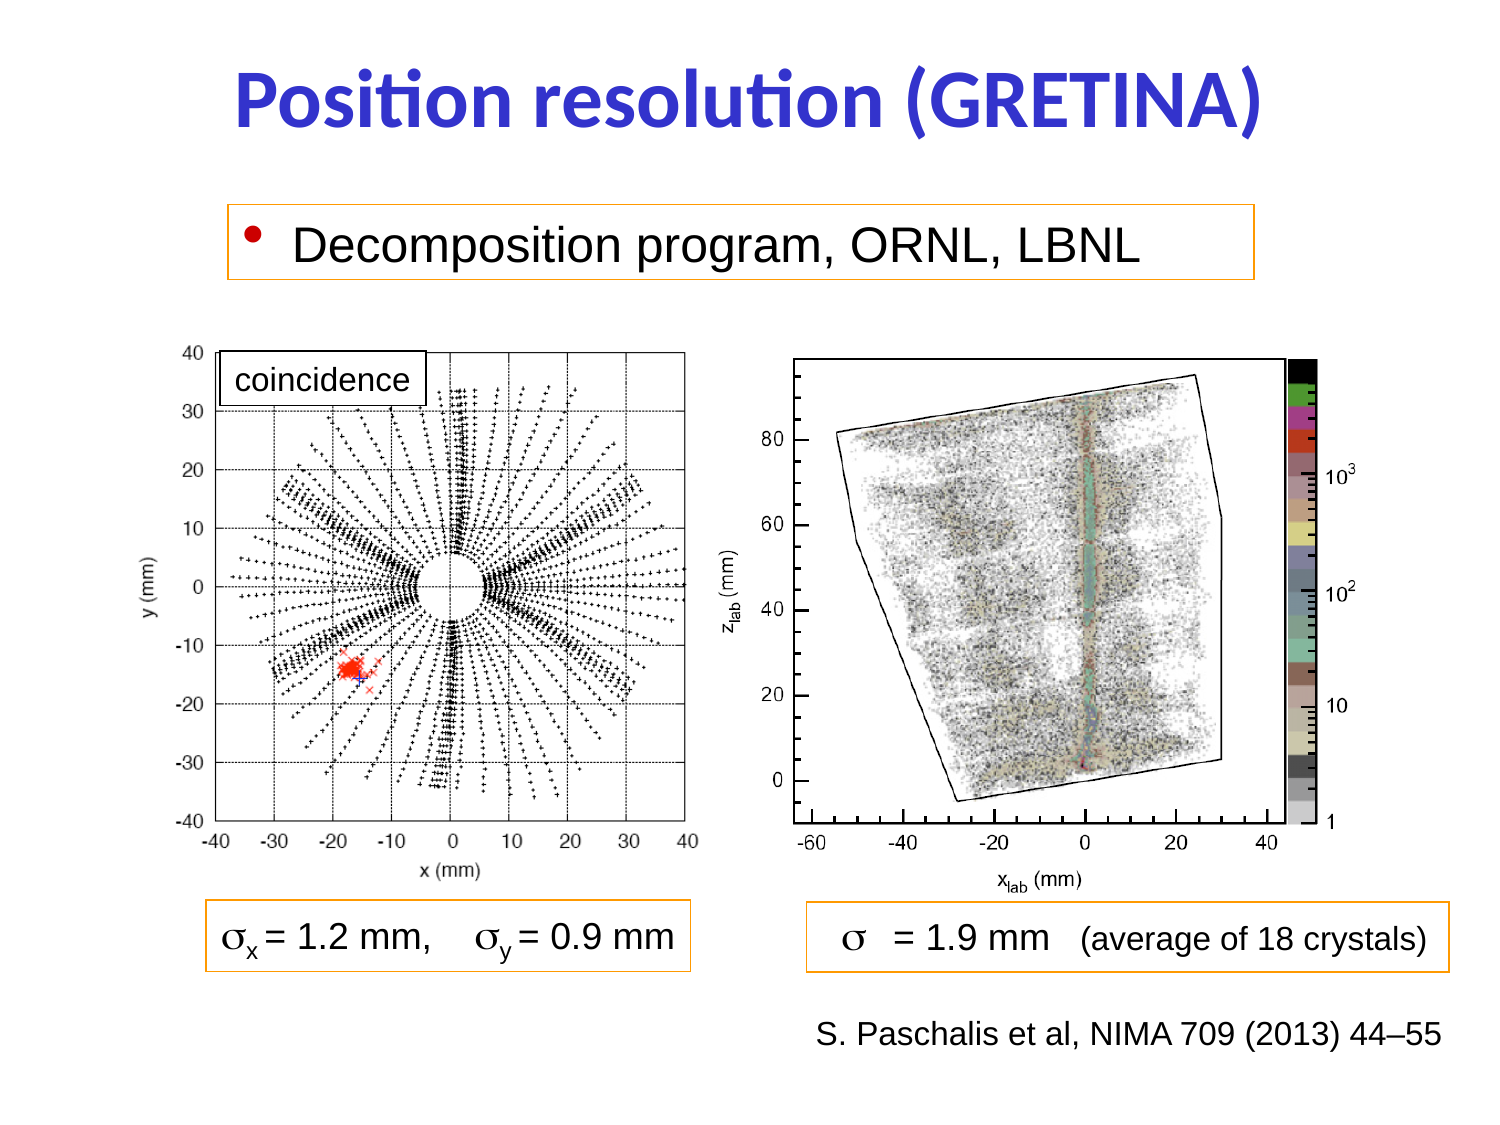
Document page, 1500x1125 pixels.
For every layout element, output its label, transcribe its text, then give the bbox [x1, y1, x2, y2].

title Position resolution (GRETINA) [21, 15, 1479, 173]
text_box s = 1.9 mm (average of 18 crystals) [806, 901, 1450, 972]
picture [111, 330, 1362, 901]
text_box sx = 1.2 mm, sy = 0.9 mm [206, 908, 691, 972]
text_box Decomposition program, ORNL, LBNL [227, 204, 1254, 280]
text_box S. Paschalis et al, NIMA 709 (2013) 44–55 [800, 1004, 1459, 1060]
